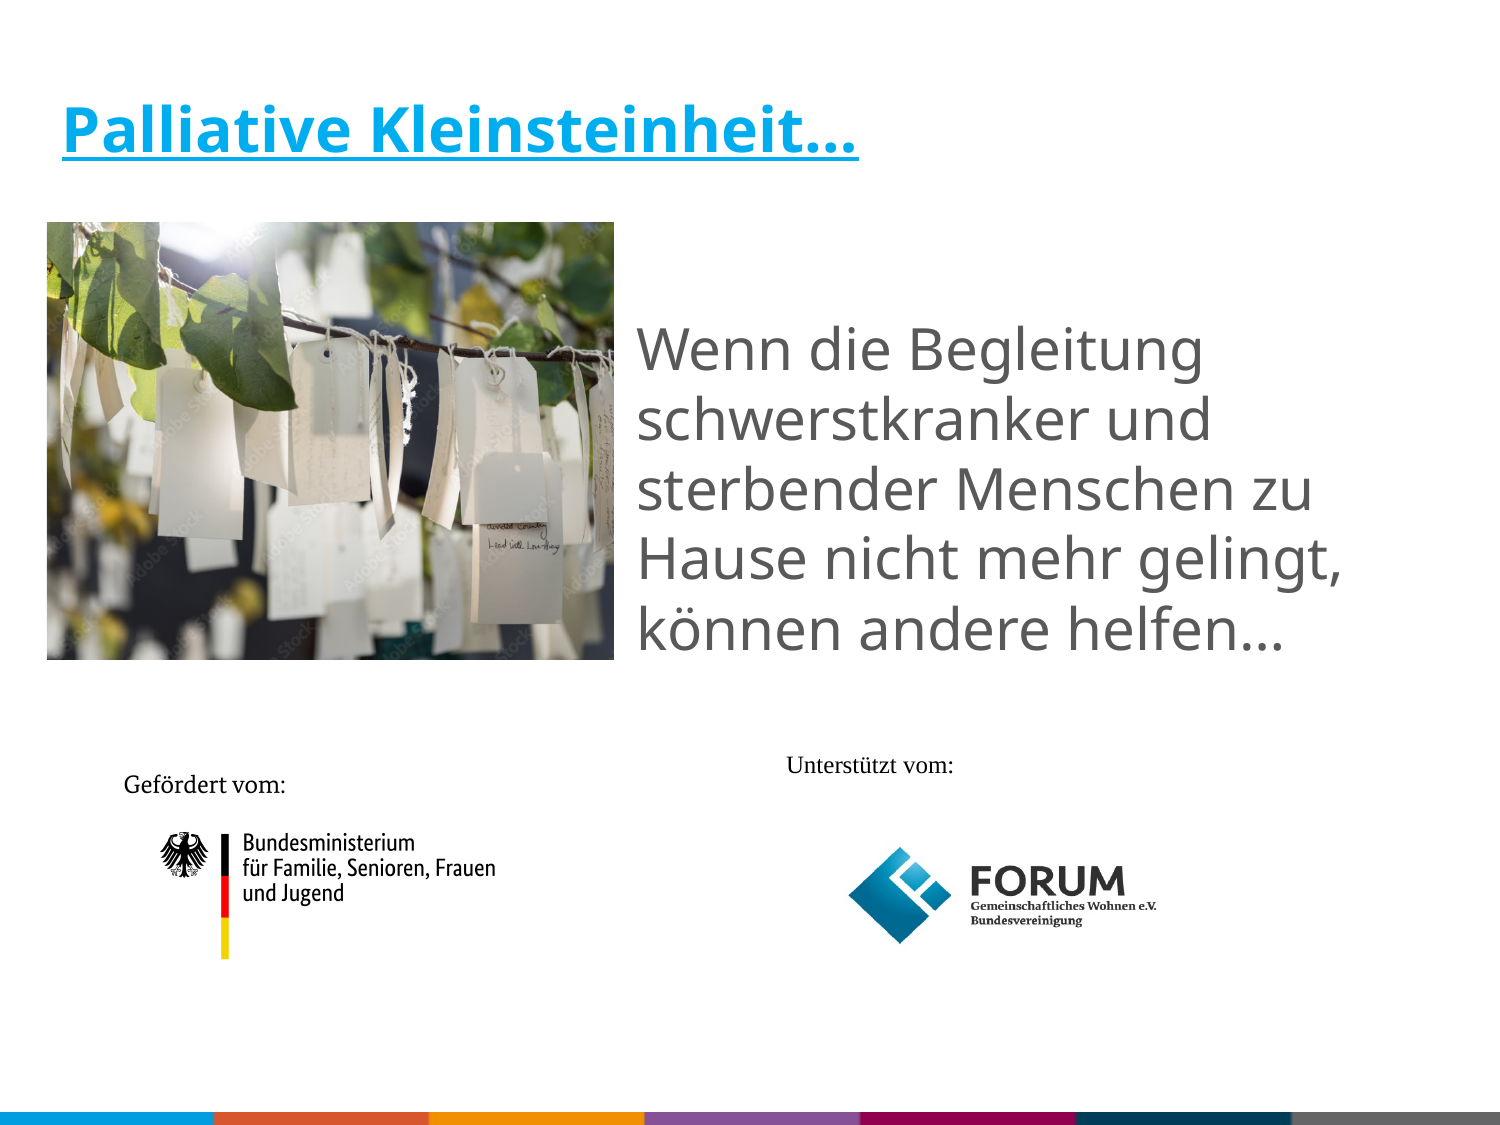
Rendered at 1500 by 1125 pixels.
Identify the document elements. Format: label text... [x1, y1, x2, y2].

picture [796, 798, 1205, 992]
picture [64, 735, 558, 1084]
list Wenn die Begleitung schwerstkranker und sterbender Menschen zu Hause nicht mehr gelingt, können andere helfen… Unterstützt vom: [621, 222, 1454, 693]
picture [213, 1112, 1076, 1125]
title Palliative Kleinsteinheit… [46, 82, 1454, 195]
picture [46, 222, 615, 660]
picture [1291, 1112, 1500, 1125]
